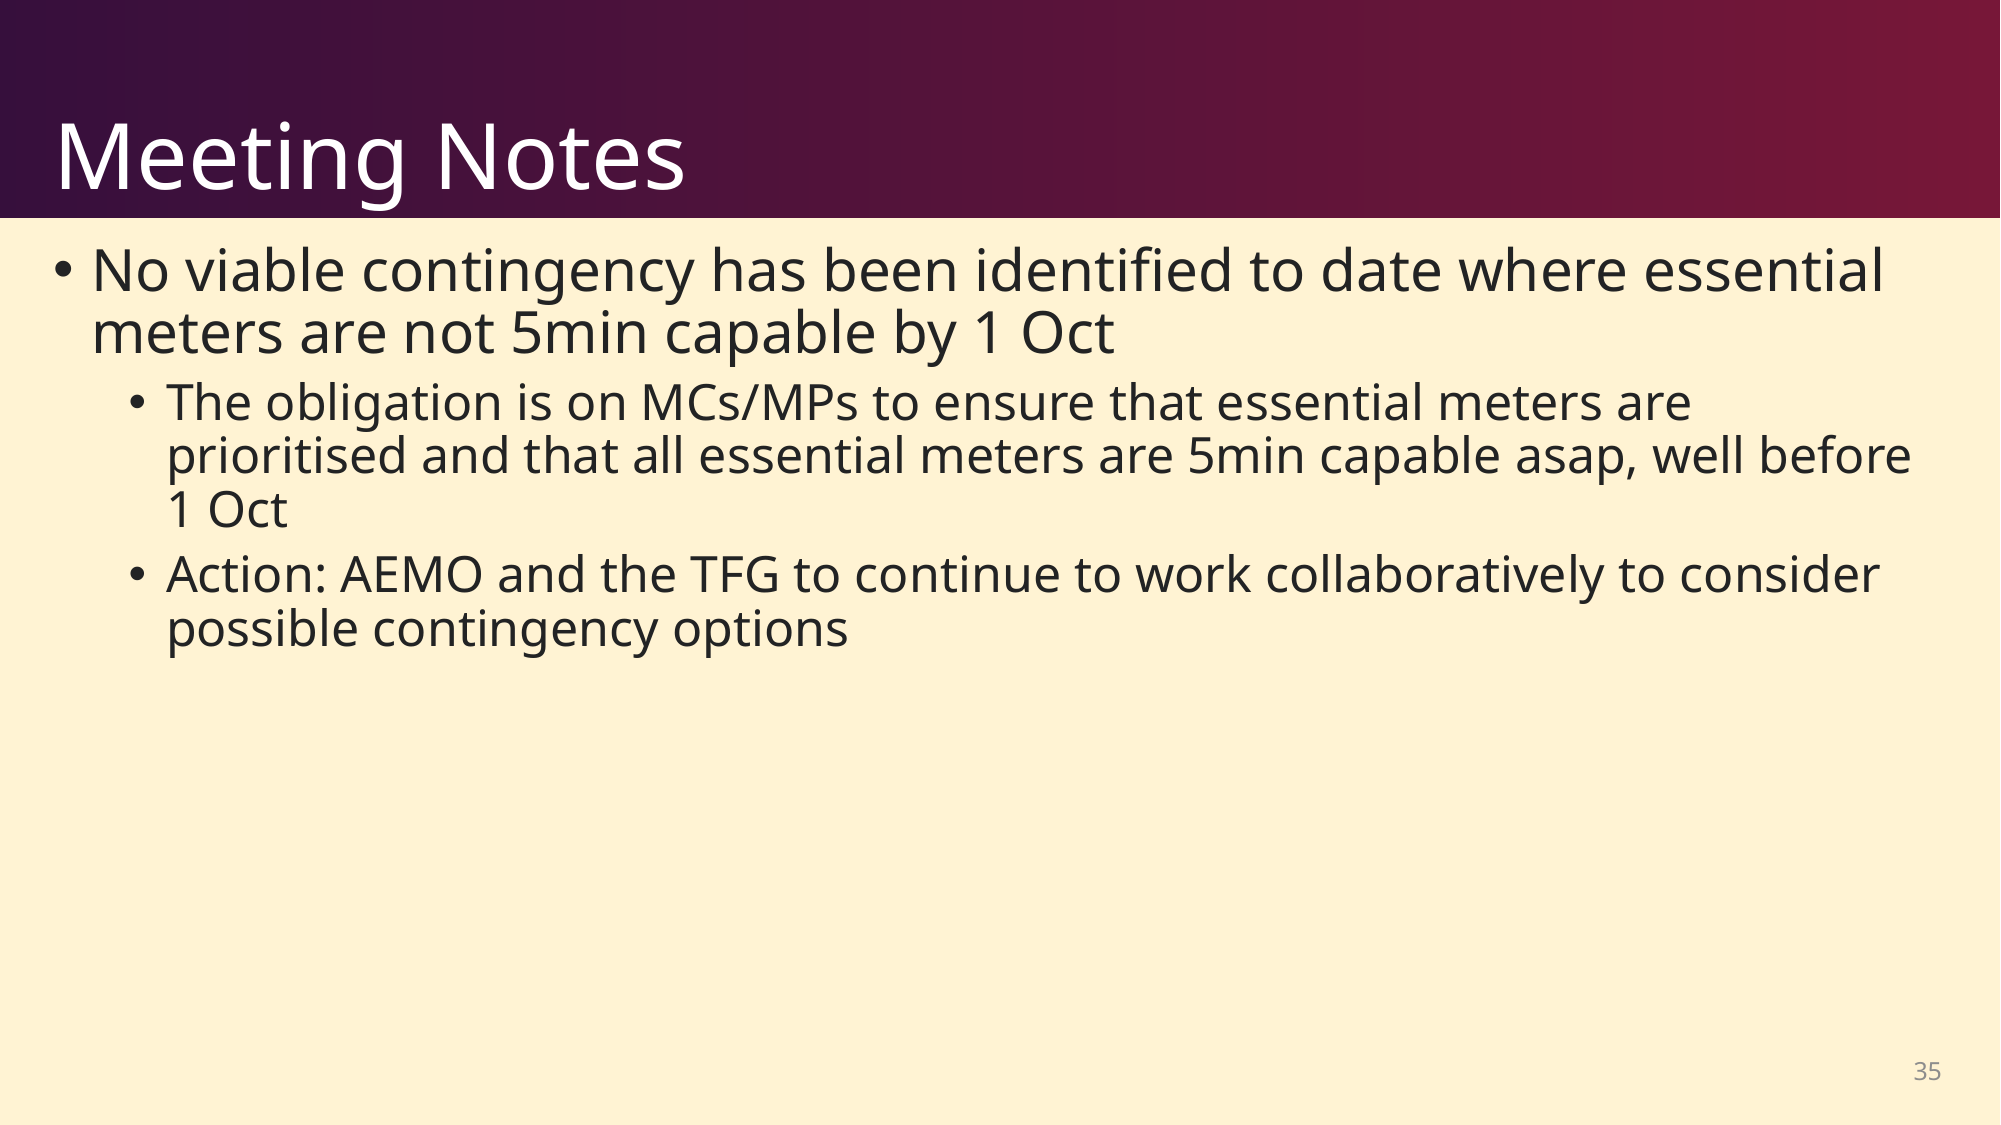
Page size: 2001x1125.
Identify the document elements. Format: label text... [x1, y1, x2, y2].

slide_number 35 [1862, 1042, 1957, 1103]
title Meeting Notes [38, 22, 1516, 218]
list No viable contingency has been identified to date where essential meters are not 5min capable by 1 Oct The obligation is on MCs/MPs to ensure that essential meters are prioritised and that all essential meters are 5min capable asap, well before 1 Oct Action: AEMO and the TFG to continue to work collaboratively to consider possible contingency options [38, 233, 1957, 1014]
